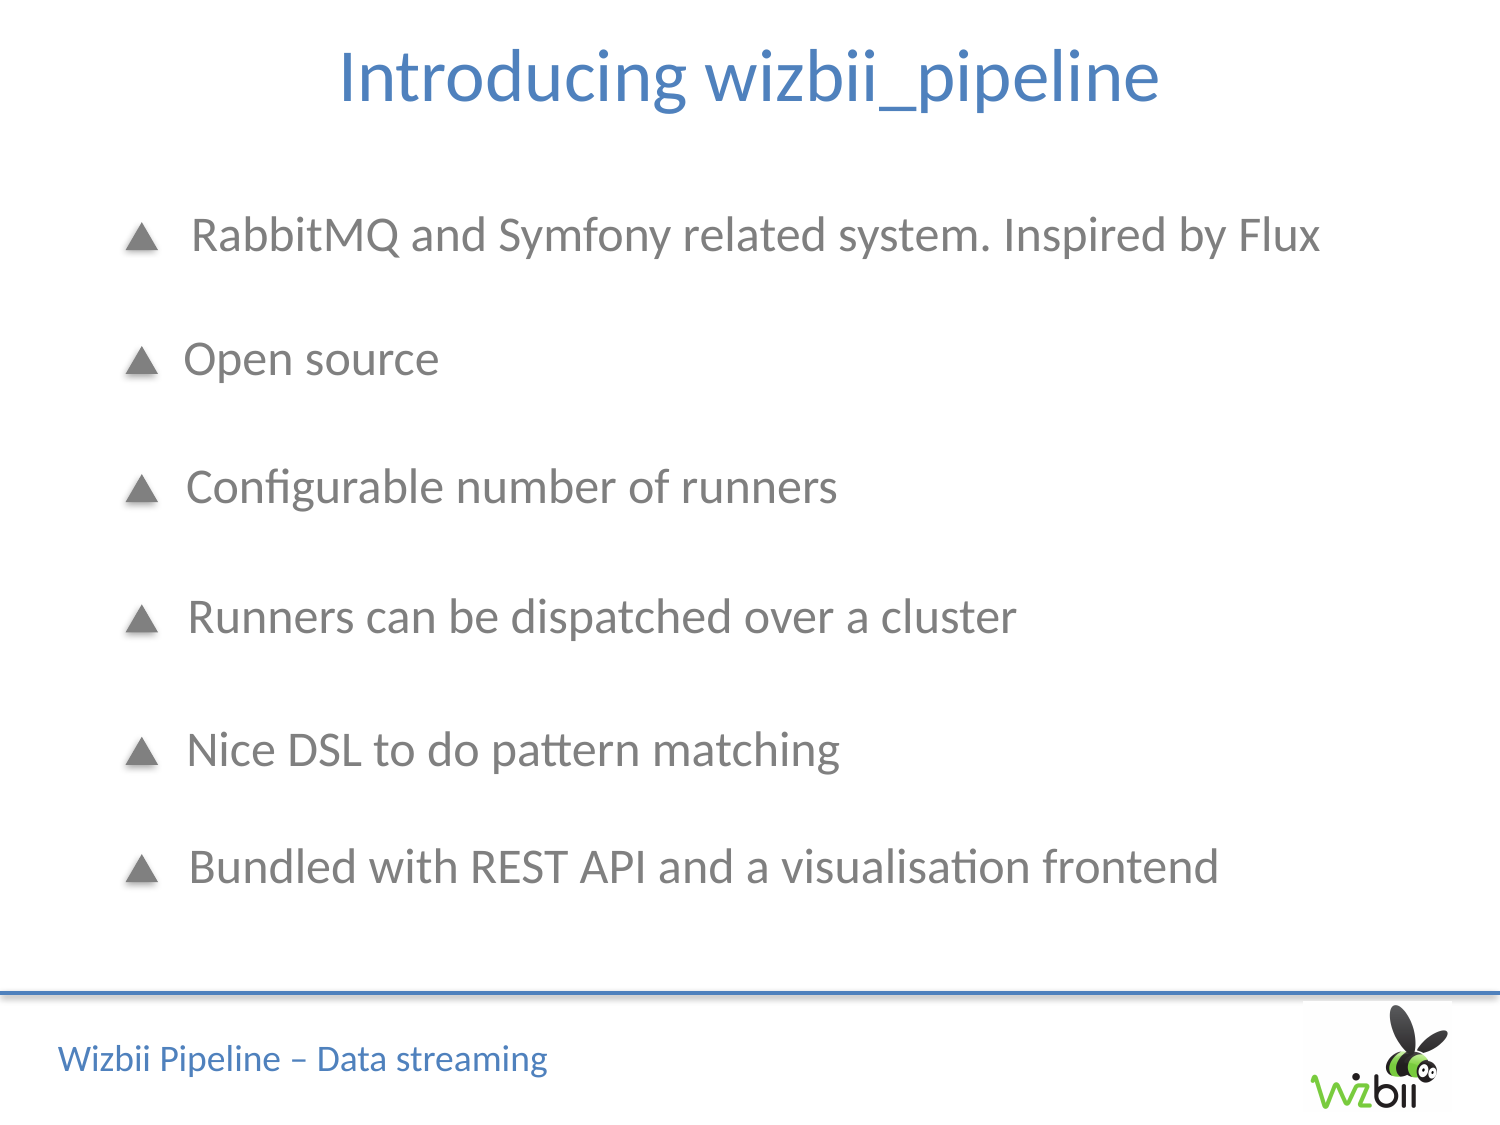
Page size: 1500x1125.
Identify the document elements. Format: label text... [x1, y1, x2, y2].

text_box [125, 193, 1346, 271]
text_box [125, 576, 1040, 653]
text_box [125, 317, 458, 394]
text_box Wizbii Pipeline – Data streaming [43, 1026, 564, 1087]
text_box Introducing wizbii_pipeline [0, 19, 1500, 124]
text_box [125, 708, 861, 785]
picture [1303, 1001, 1452, 1113]
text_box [125, 445, 858, 523]
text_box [125, 825, 1243, 903]
